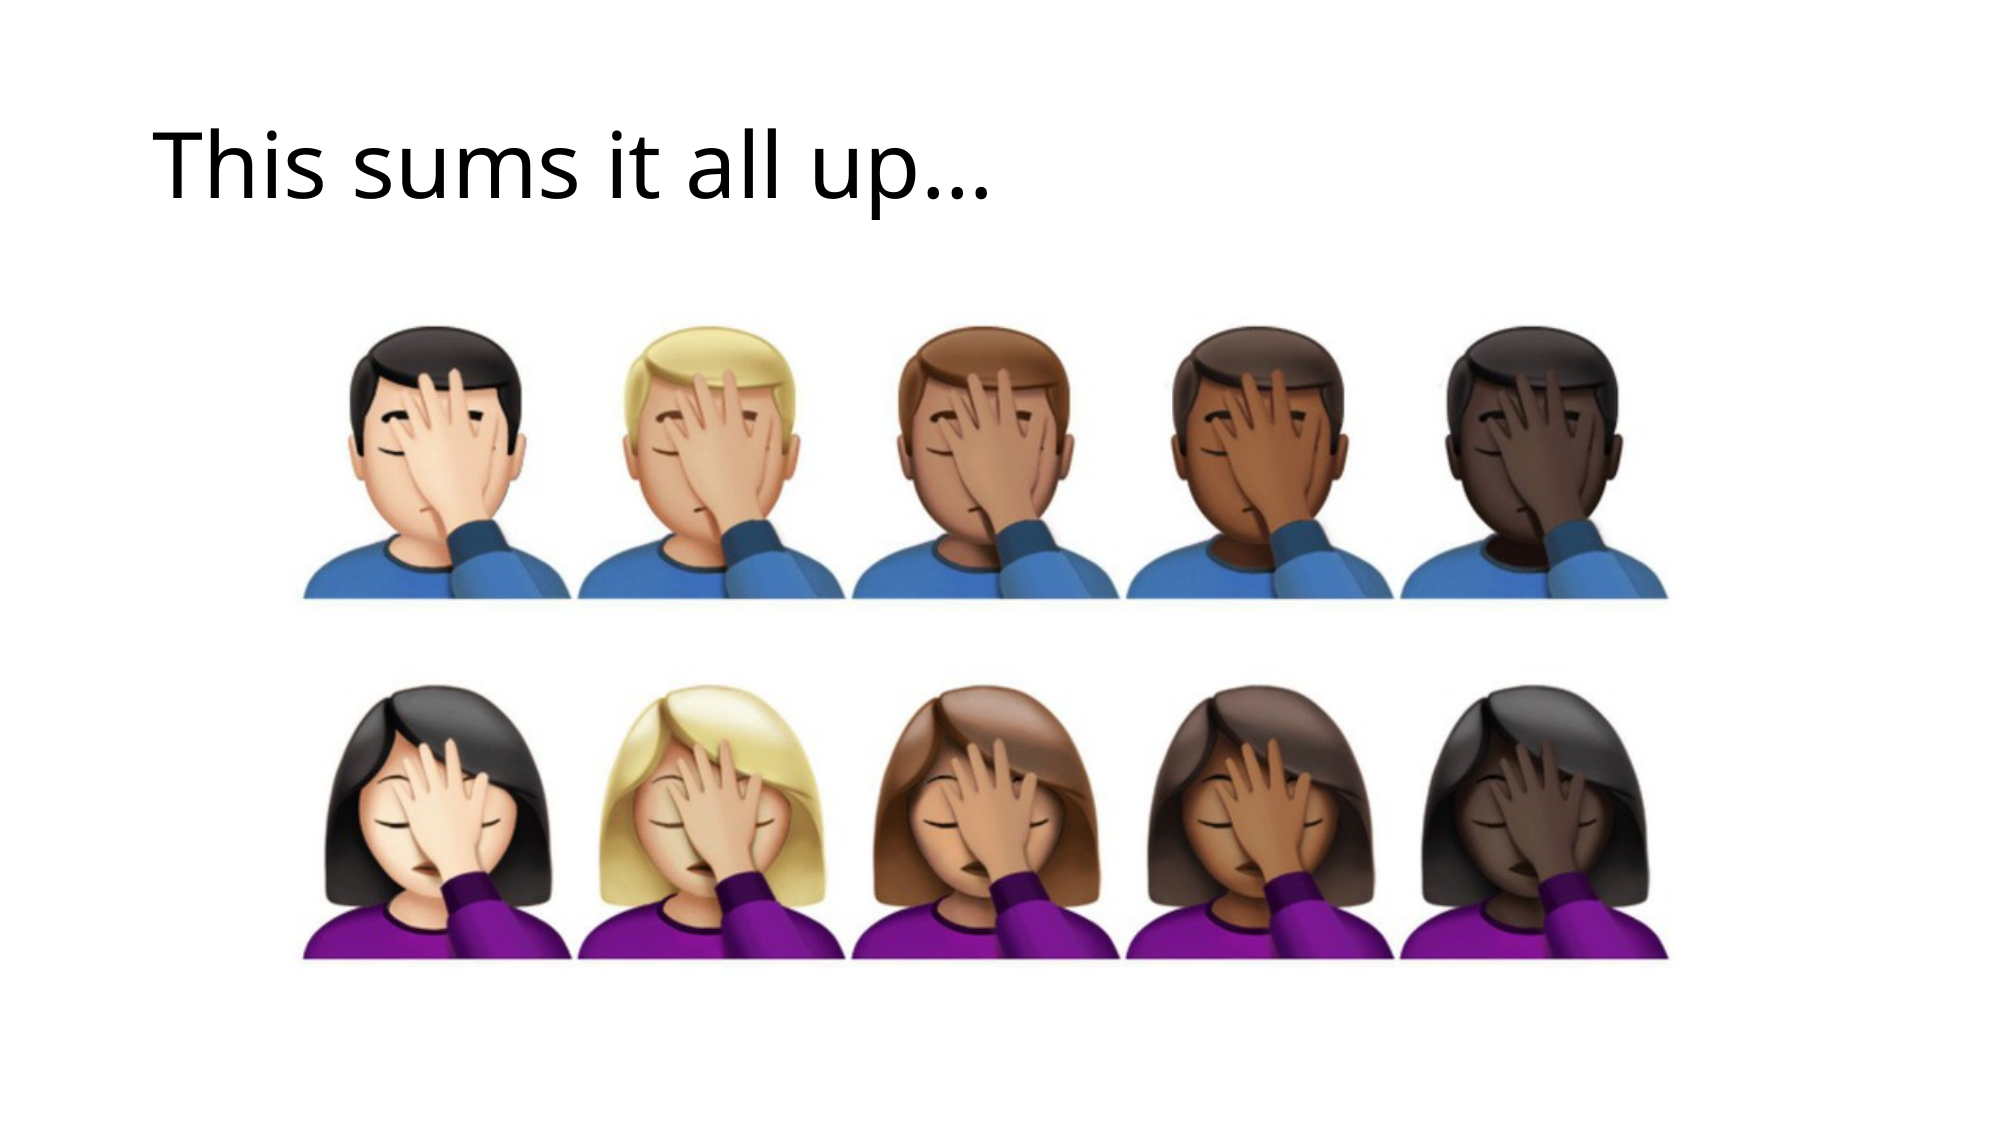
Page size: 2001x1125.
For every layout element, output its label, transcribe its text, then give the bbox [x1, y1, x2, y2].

picture [244, 241, 1729, 1076]
title This sums it all up… [137, 59, 1863, 278]
